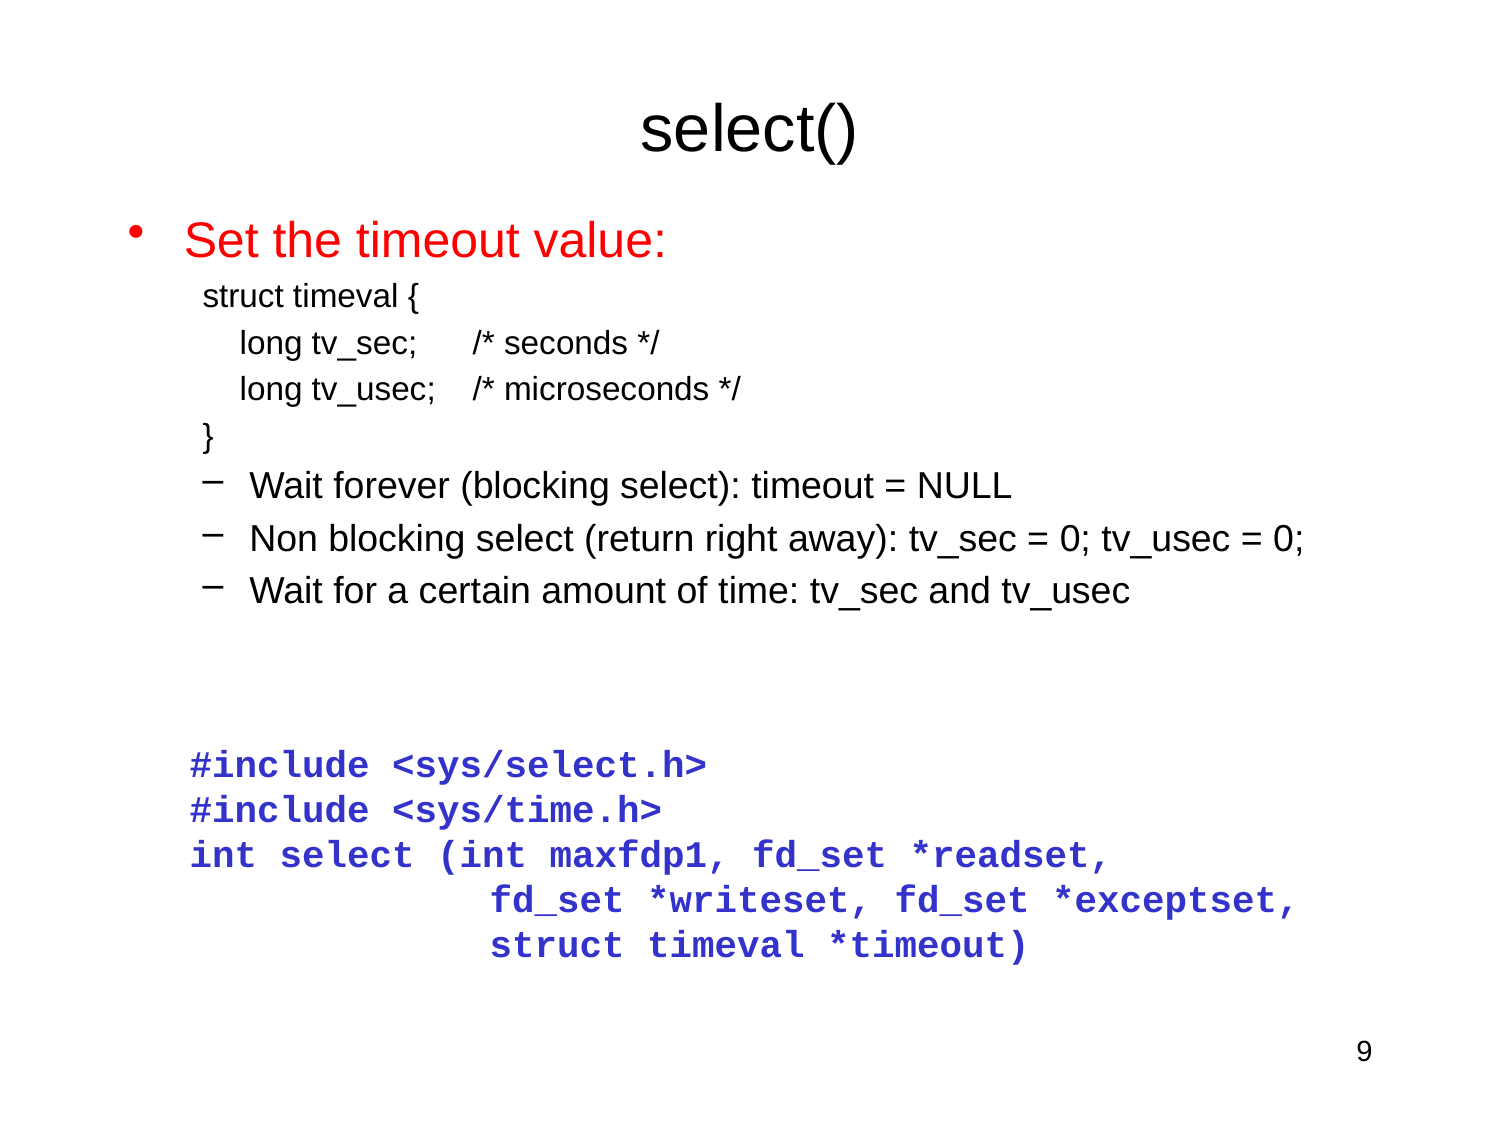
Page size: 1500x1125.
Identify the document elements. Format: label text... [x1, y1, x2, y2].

slide_number 9 [1074, 1024, 1388, 1101]
list Set the timeout value: struct timeval { long tv_sec; /* seconds */ long tv_usec; /* microseconds */ } Wait forever (blocking select): timeout = NULL Non blocking select (return right away): tv_sec = 0; tv_usec = 0; Wait for a certain amount of time: tv_sec and tv_usec [112, 200, 1388, 1000]
title select() [112, 62, 1388, 188]
text_box #include <sys/select.h> #include <sys/time.h> int select (int maxfdp1, fd_set *readset, fd_set *writeset, fd_set *exceptset, struct timeval *timeout) [174, 732, 1363, 973]
